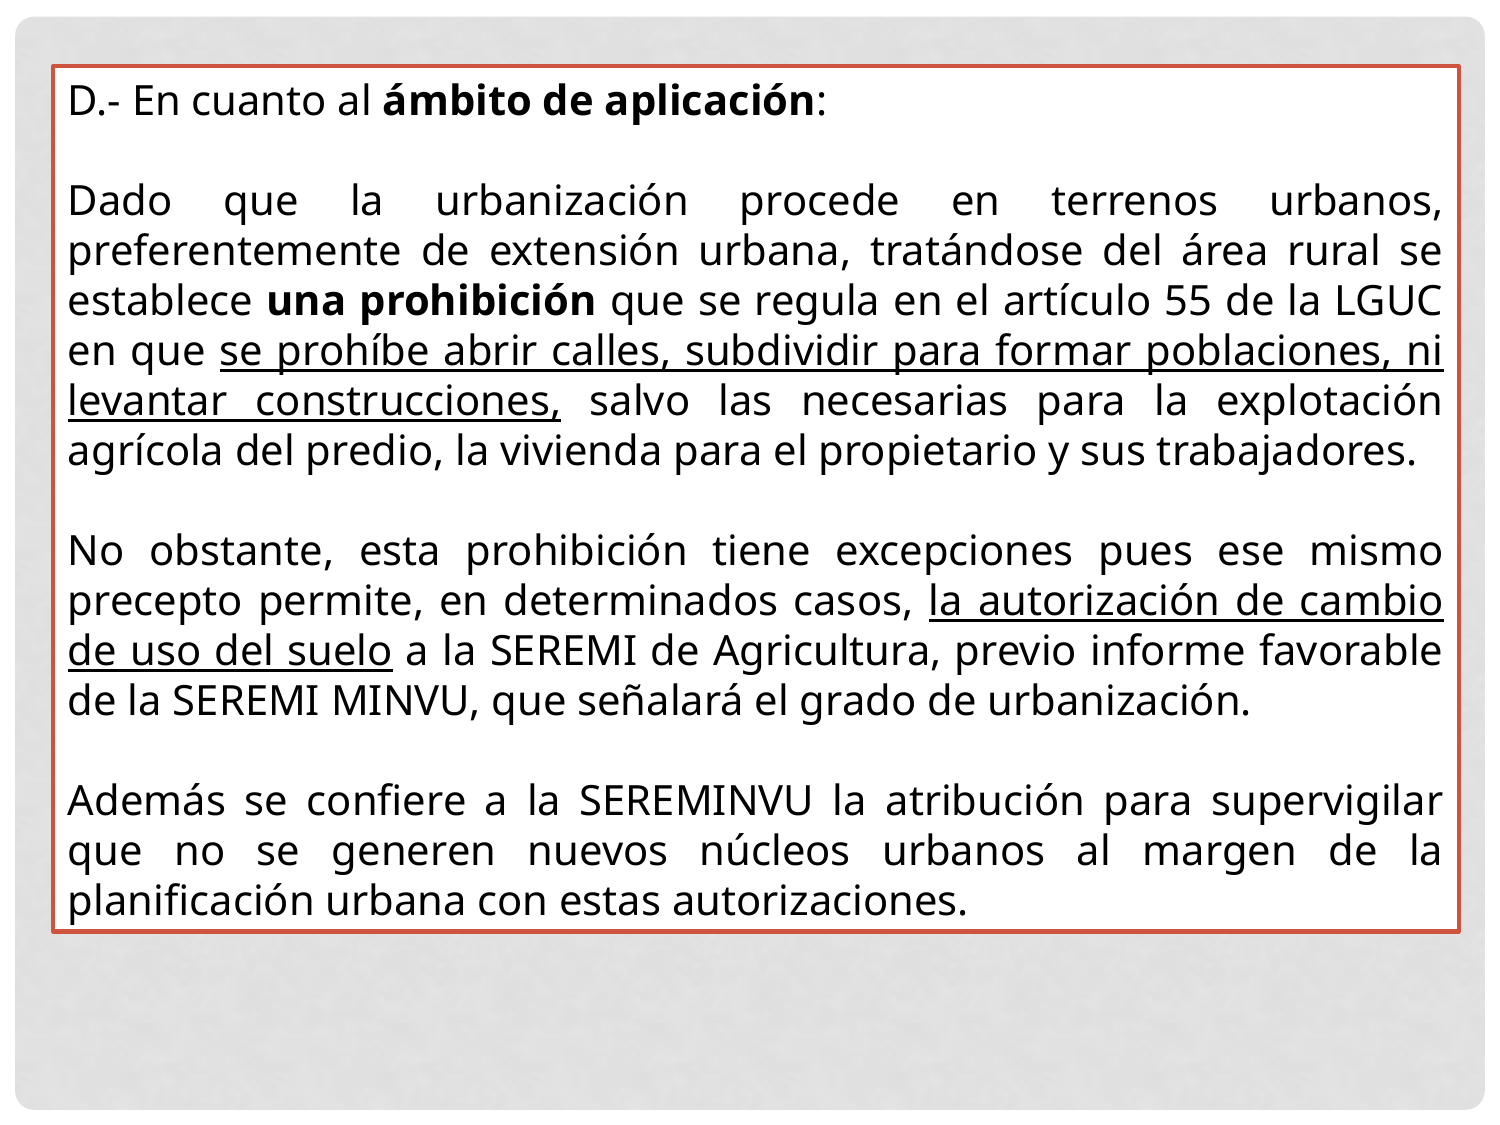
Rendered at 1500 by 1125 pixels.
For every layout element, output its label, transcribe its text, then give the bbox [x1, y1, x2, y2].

text_box D.- En cuanto al ámbito de aplicación: Dado que la urbanización procede en terrenos urbanos, preferentemente de extensión urbana, tratándose del área rural se establece una prohibición que se regula en el artículo 55 de la LGUC en que se prohíbe abrir calles, subdividir para formar poblaciones, ni levantar construcciones, salvo las necesarias para la explotación agrícola del predio, la vivienda para el propietario y sus trabajadores. No obstante, esta prohibición tiene excepciones pues ese mismo precepto permite, en determinados casos, la autorización de cambio de uso del suelo a la SEREMI de Agricultura, previo informe favorable de la SEREMI MINVU, que señalará el grado de urbanización. Además se confiere a la SEREMINVU la atribución para supervigilar que no se generen nuevos núcleos urbanos al margen de la planificación urbana con estas autorizaciones. [51, 64, 1461, 934]
